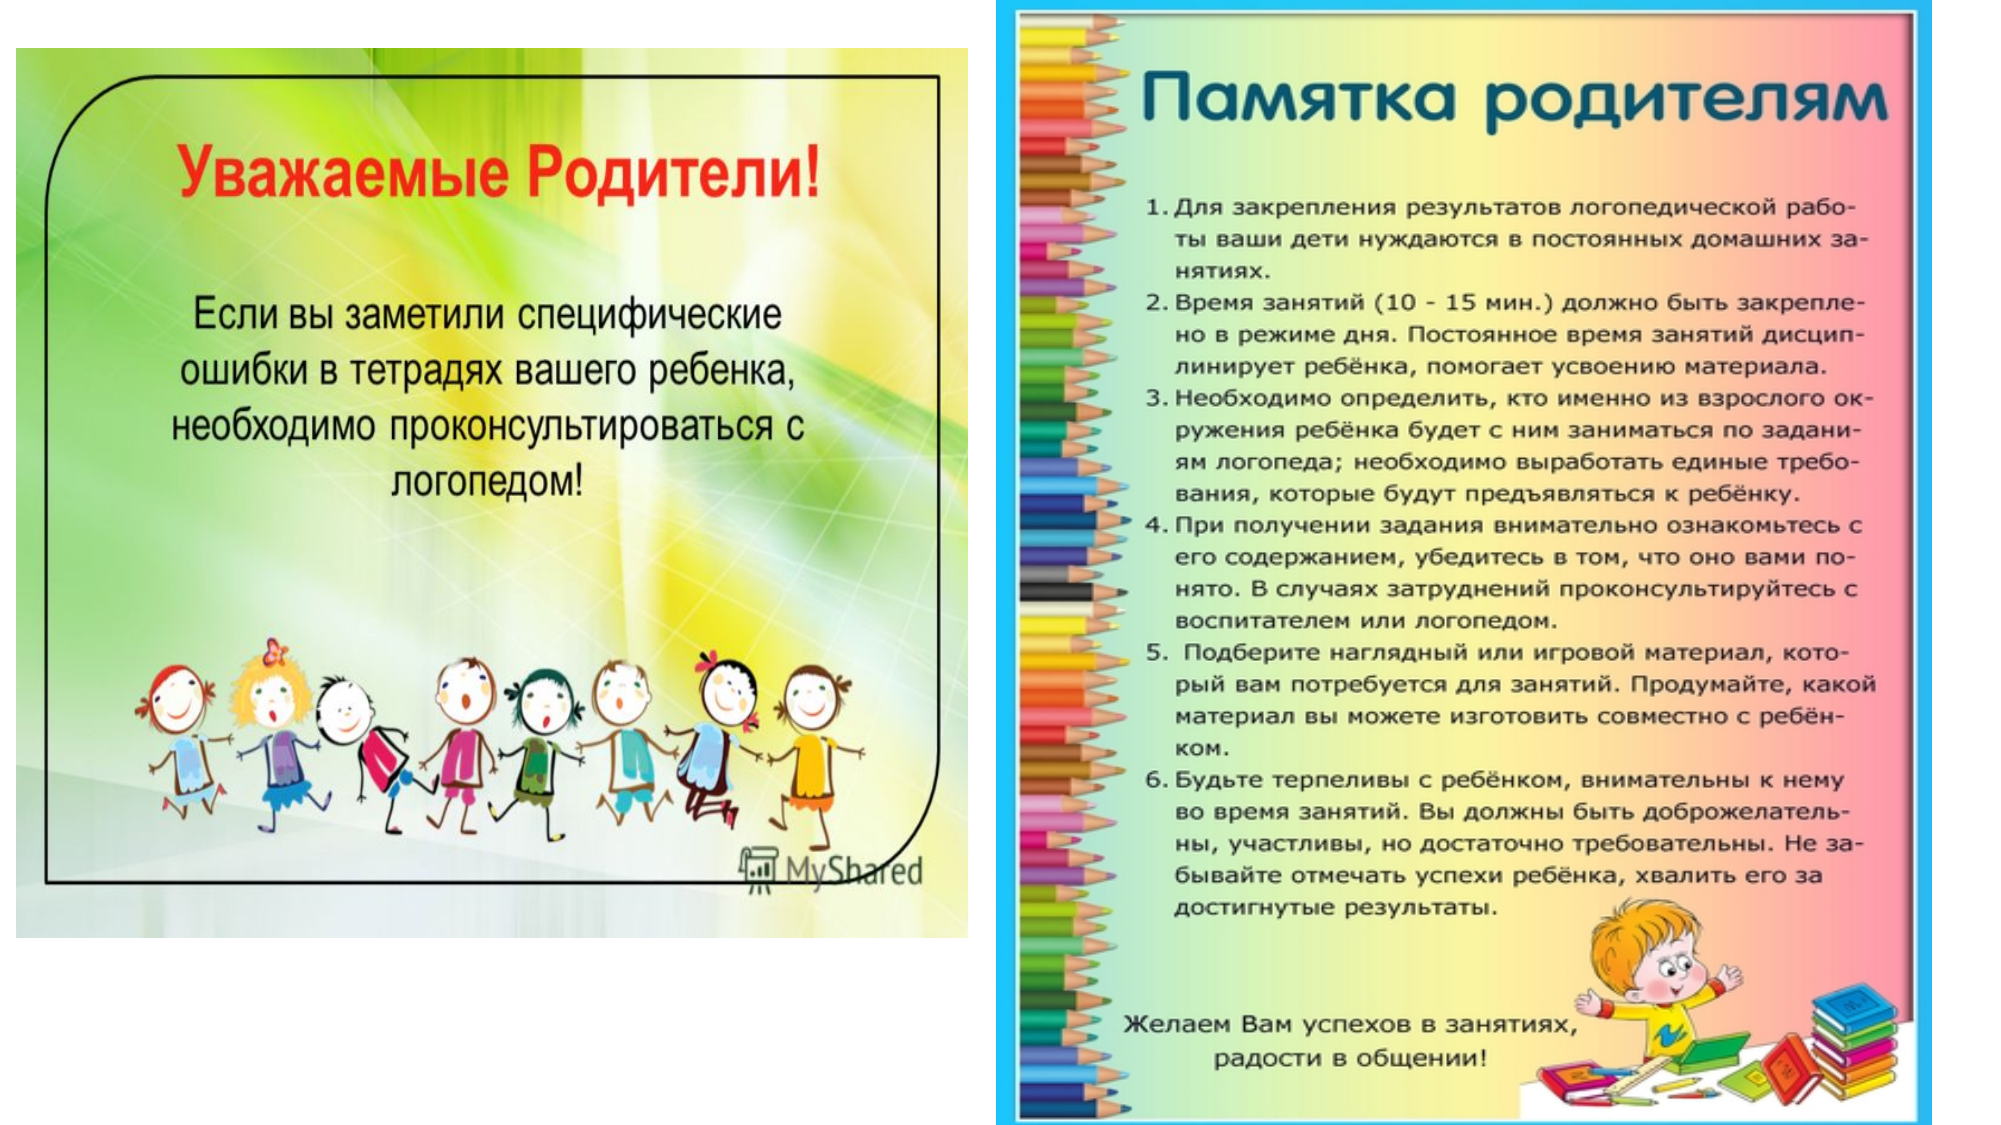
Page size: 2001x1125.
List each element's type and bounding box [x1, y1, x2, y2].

list [996, 0, 1932, 1125]
picture [16, 48, 968, 938]
